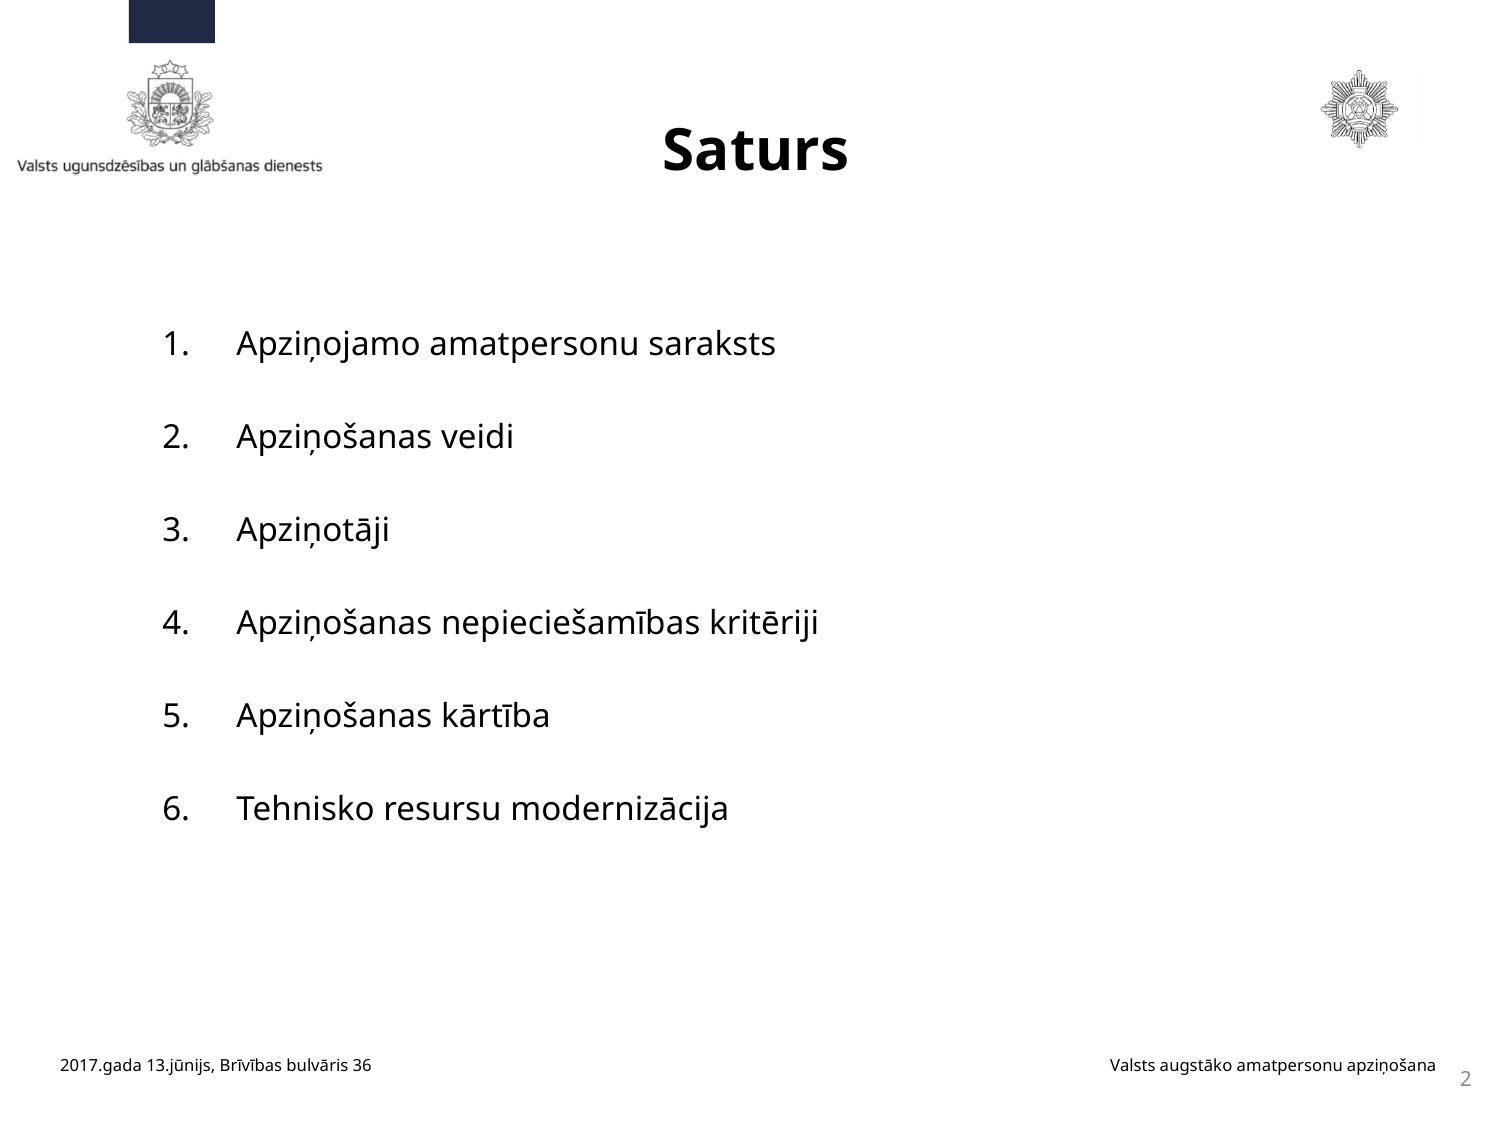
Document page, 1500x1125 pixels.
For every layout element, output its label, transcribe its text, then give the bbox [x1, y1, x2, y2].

title Saturs [647, 78, 1282, 225]
slide_number 2 [1064, 1059, 1487, 1100]
text_box 2017.gada 13.jūnijs, Brīvības bulvāris 36 Valsts augstāko amatpersonu apziņošana [13, 1052, 1452, 1097]
picture [14, 0, 325, 178]
picture [1300, 70, 1418, 148]
text_box Apziņojamo amatpersonu saraksts Apziņošanas veidi Apziņotāji Apziņošanas nepieciešamības kritēriji Apziņošanas kārtība Tehnisko resursu modernizācija [147, 279, 1133, 836]
